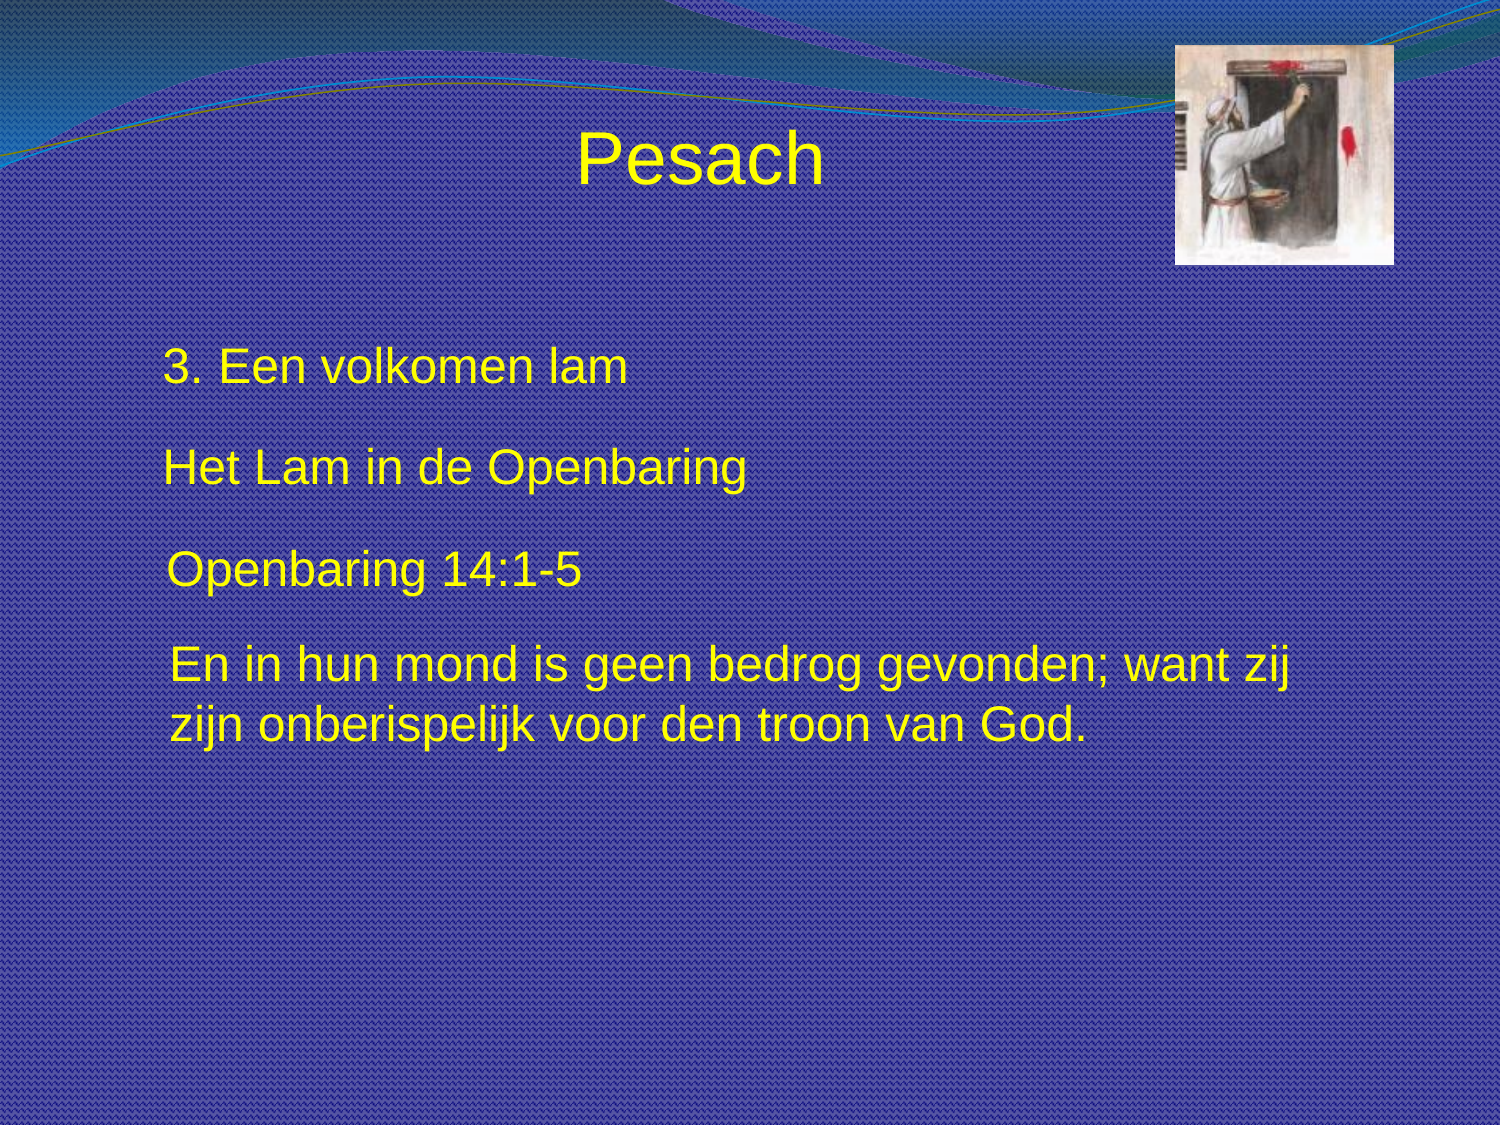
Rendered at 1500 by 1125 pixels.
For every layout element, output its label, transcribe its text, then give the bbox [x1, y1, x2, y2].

text_box En in hun mond is geen bedrog gevonden; want zij zijn onberispelijk voor den troon van God. [154, 623, 1348, 759]
text_box Openbaring 14:1-5 [151, 529, 1345, 604]
text_box 3. Een volkomen lam [147, 326, 1341, 401]
text_box Het Lam in de Openbaring [147, 426, 1341, 502]
picture [1174, 44, 1395, 265]
text_box Pesach [230, 101, 1022, 207]
